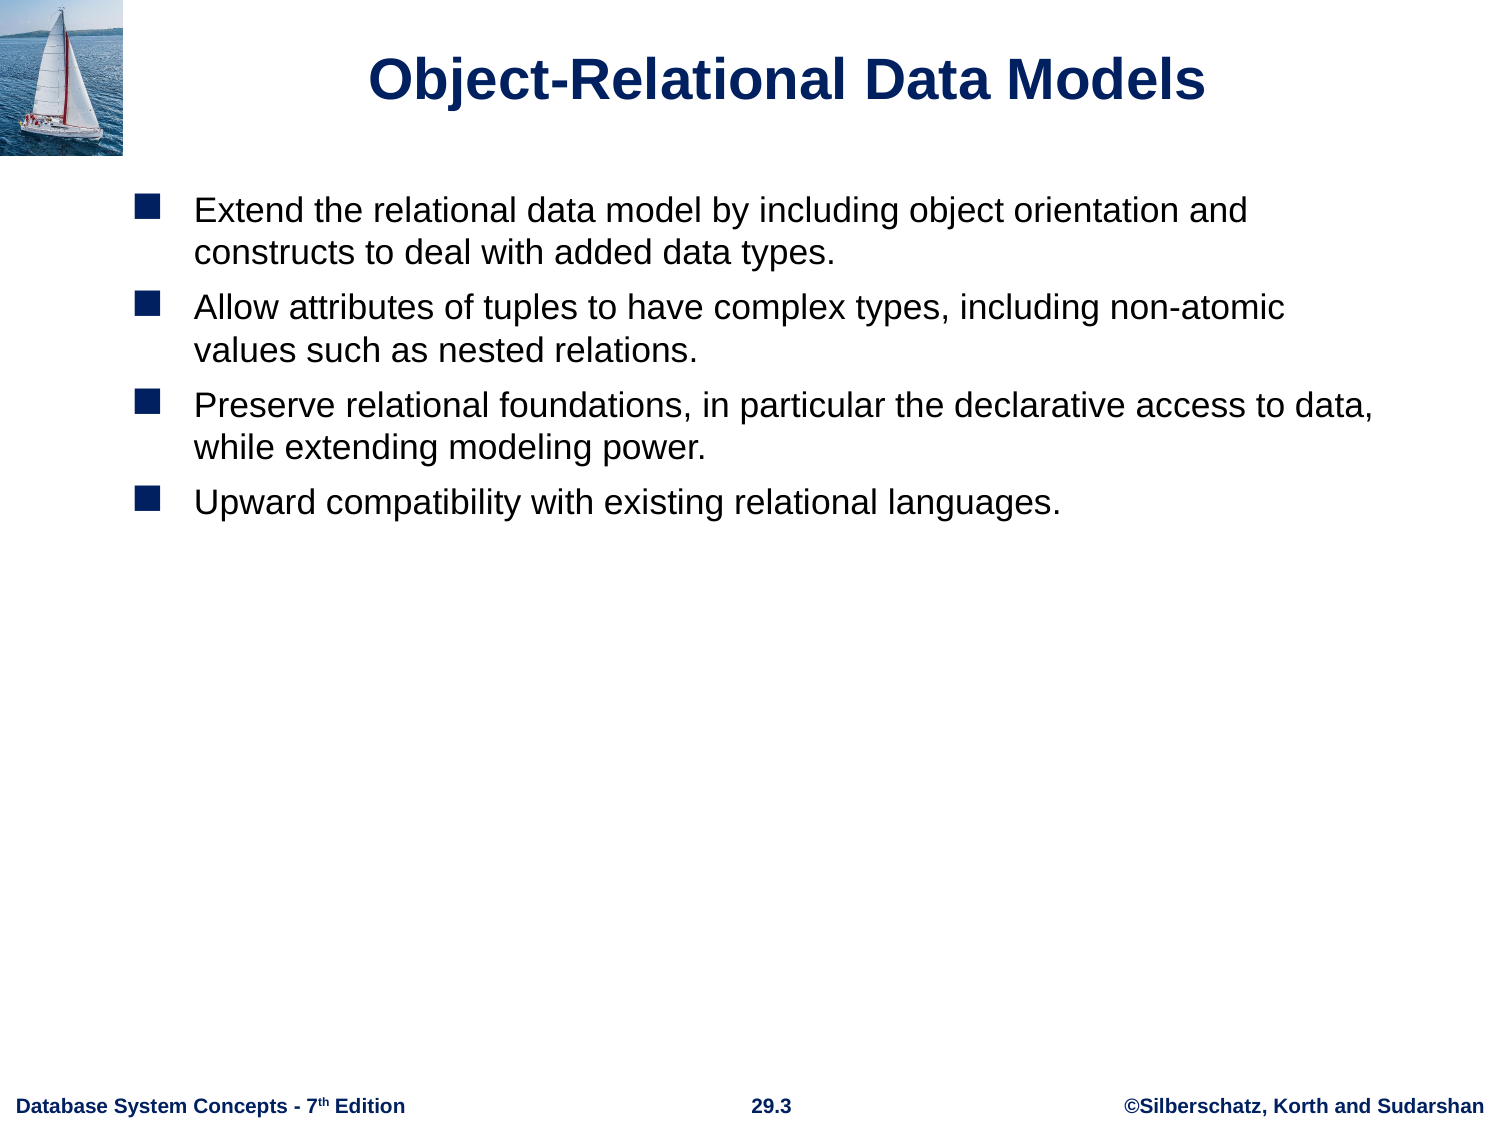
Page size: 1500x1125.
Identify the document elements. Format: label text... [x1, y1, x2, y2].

list Extend the relational data model by including object orientation and constructs to deal with added data types. Allow attributes of tuples to have complex types, including non-atomic values such as nested relations. Preserve relational foundations, in particular the declarative access to data, while extending modeling power. Upward compatibility with existing relational languages. [122, 179, 1391, 984]
picture [0, 0, 123, 156]
title Object-Relational Data Models [125, 18, 1452, 120]
